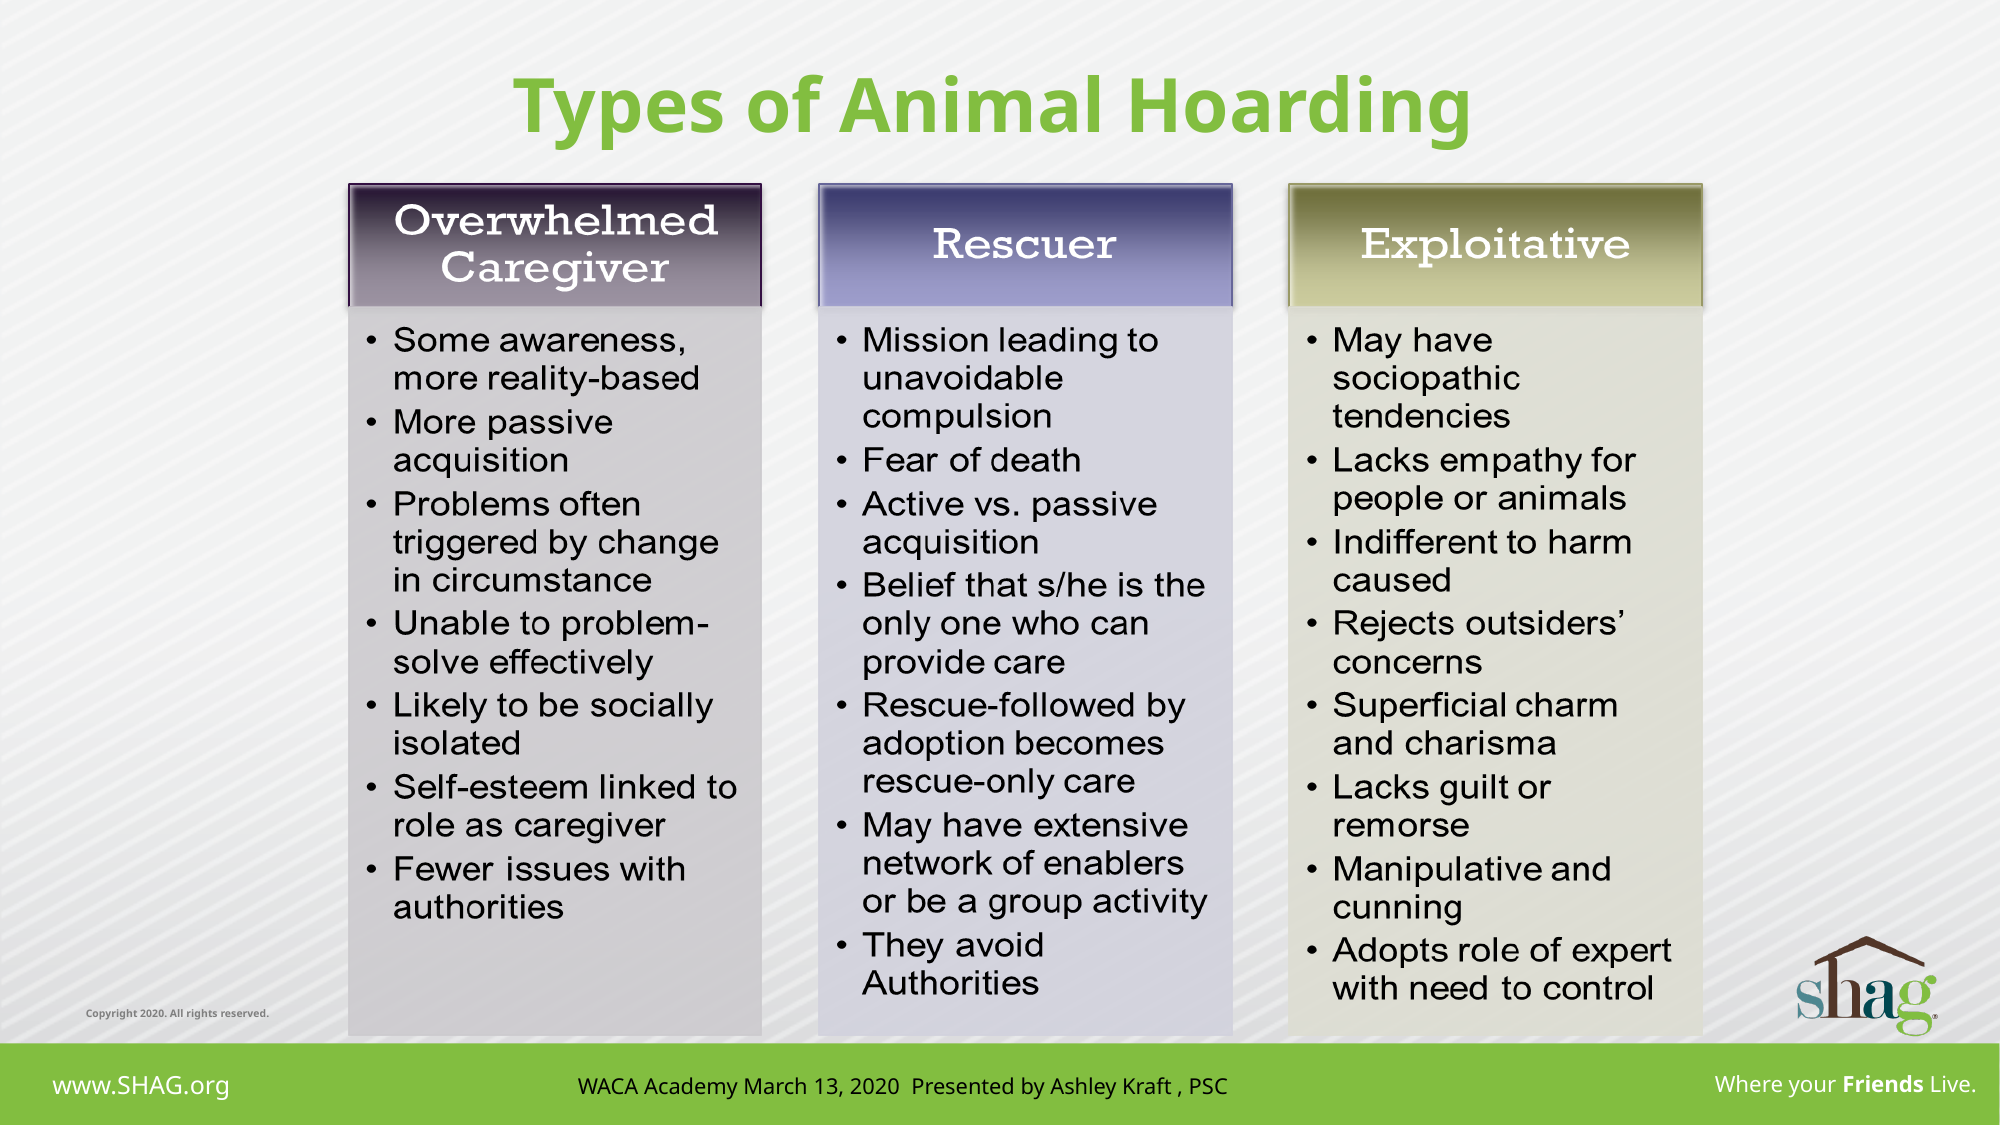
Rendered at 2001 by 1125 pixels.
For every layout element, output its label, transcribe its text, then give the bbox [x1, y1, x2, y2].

title Types of Animal Hoarding [3, 50, 2000, 261]
footer WACA Academy March 13, 2020 Presented by Ashley Kraft , PSC [462, 1065, 1350, 1125]
picture [0, 0, 2000, 1046]
